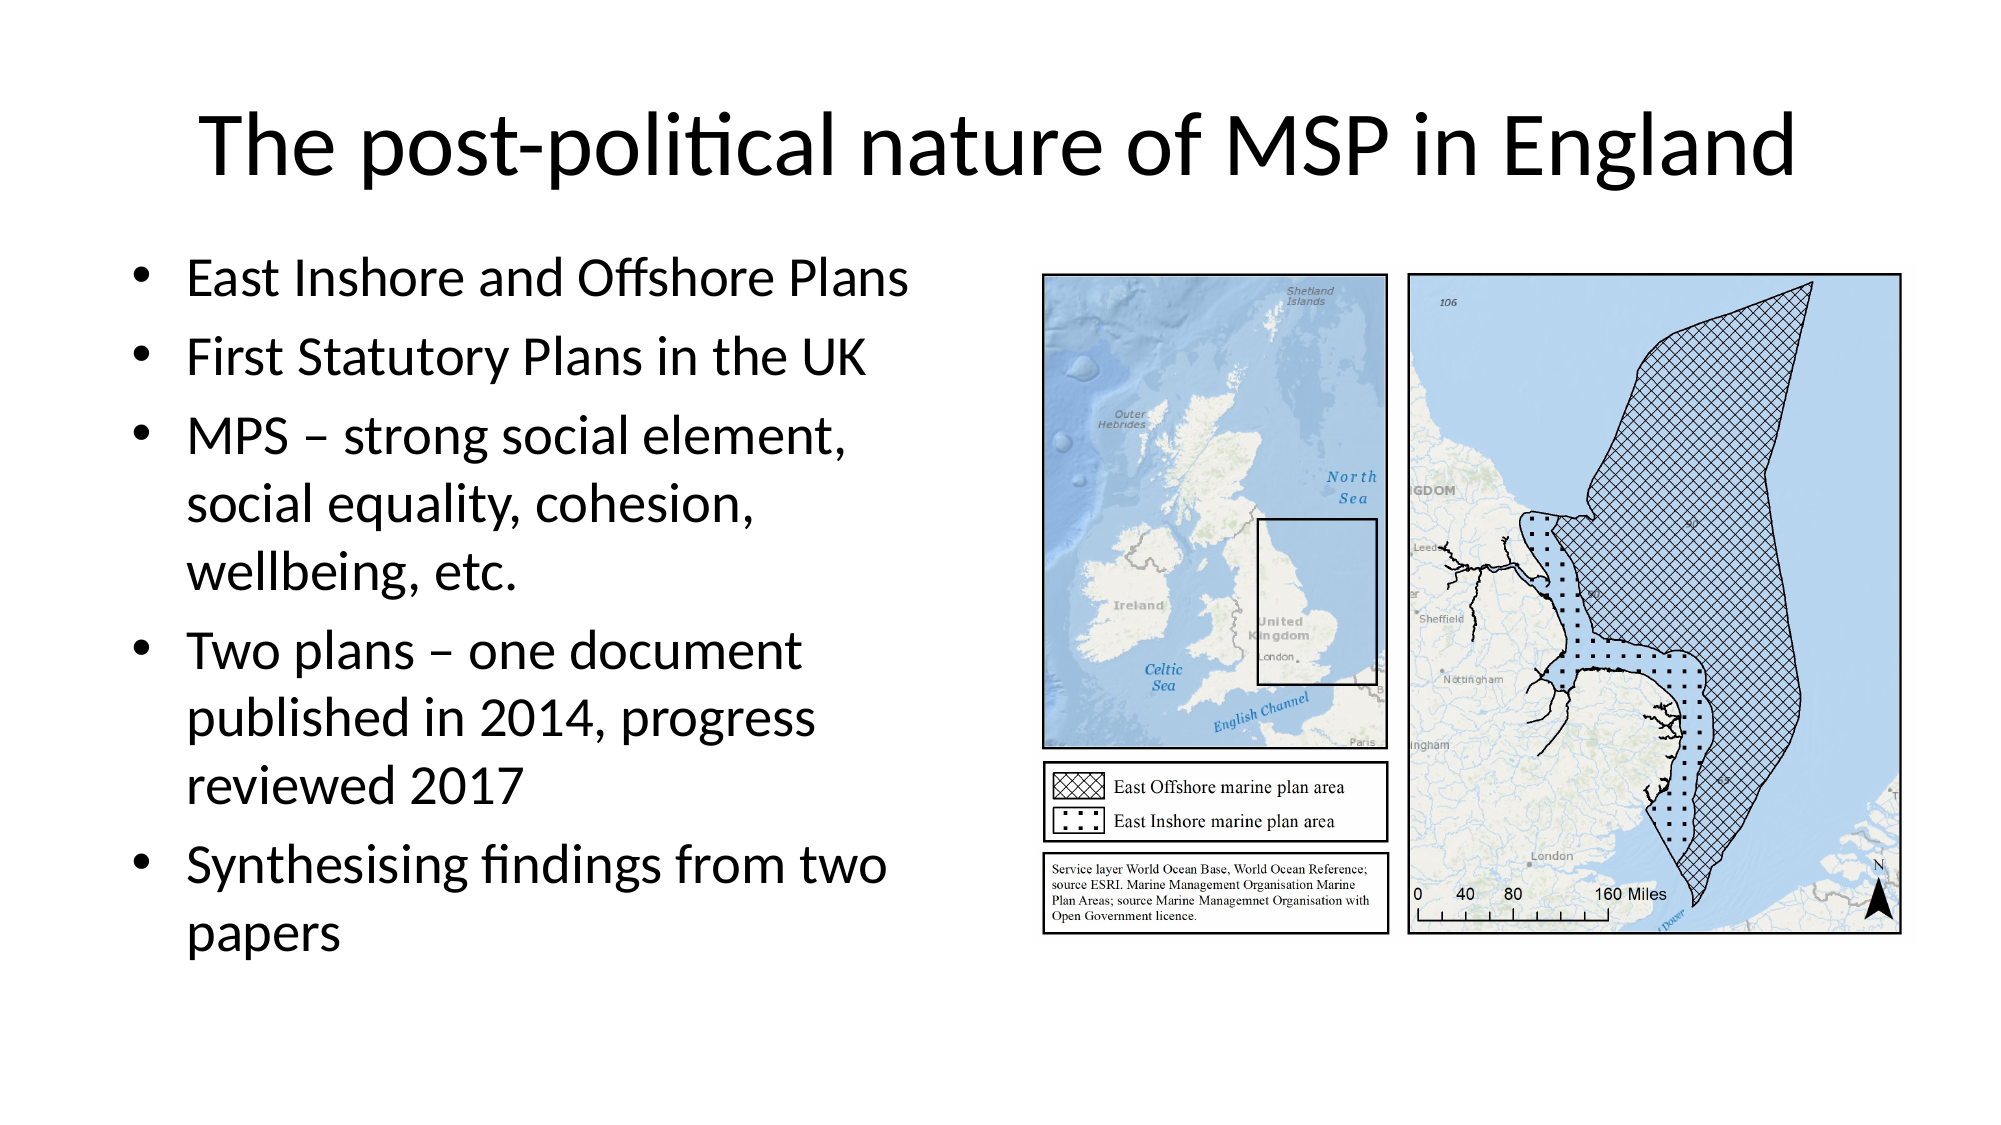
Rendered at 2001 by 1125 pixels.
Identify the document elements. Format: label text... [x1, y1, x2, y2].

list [1033, 261, 1917, 946]
list East Inshore and Offshore Plans First Statutory Plans in the UK MPS – strong social element, social equality, cohesion, wellbeing, etc. Two plans – one document published in 2014, progress reviewed 2017 Synthesising findings from two papers [116, 232, 1000, 975]
title The post-political nature of MSP in England [99, 45, 1900, 233]
